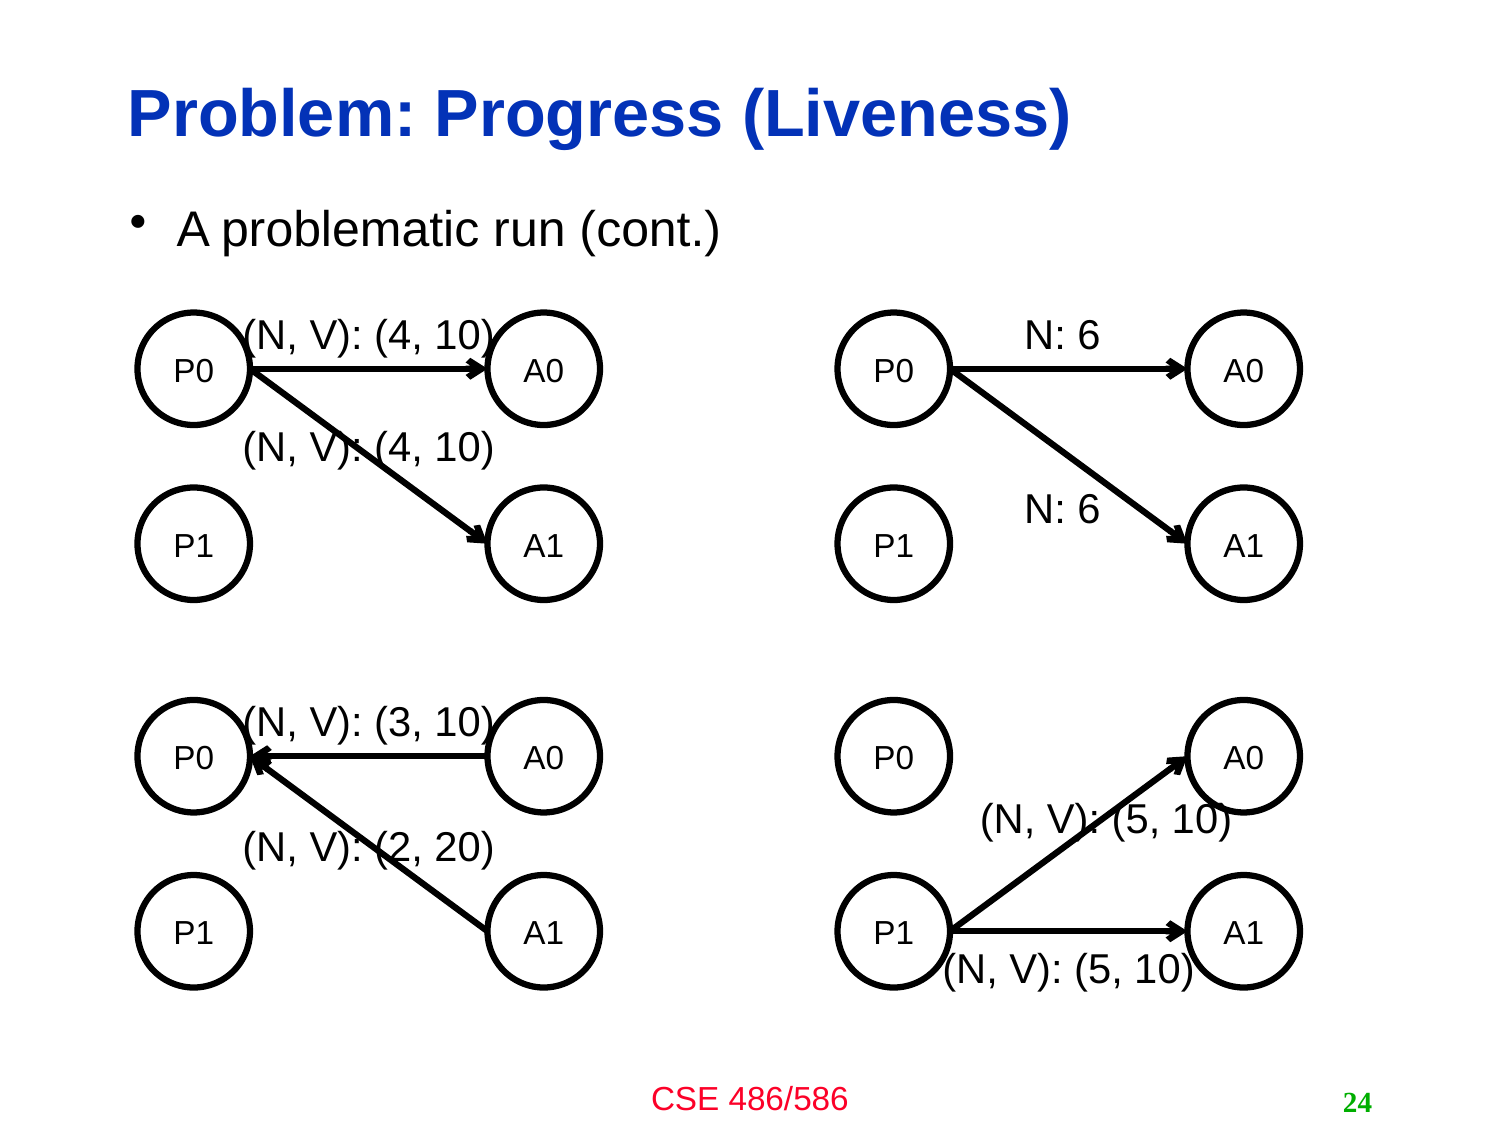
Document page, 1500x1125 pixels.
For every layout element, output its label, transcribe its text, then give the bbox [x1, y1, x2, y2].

list A problematic run (cont.) [114, 195, 1376, 1005]
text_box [837, 699, 1301, 1001]
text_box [137, 299, 601, 601]
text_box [137, 687, 601, 988]
title Problem: Progress (Liveness) [112, 53, 1310, 176]
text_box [837, 299, 1301, 601]
slide_number 24 [1074, 1076, 1388, 1125]
